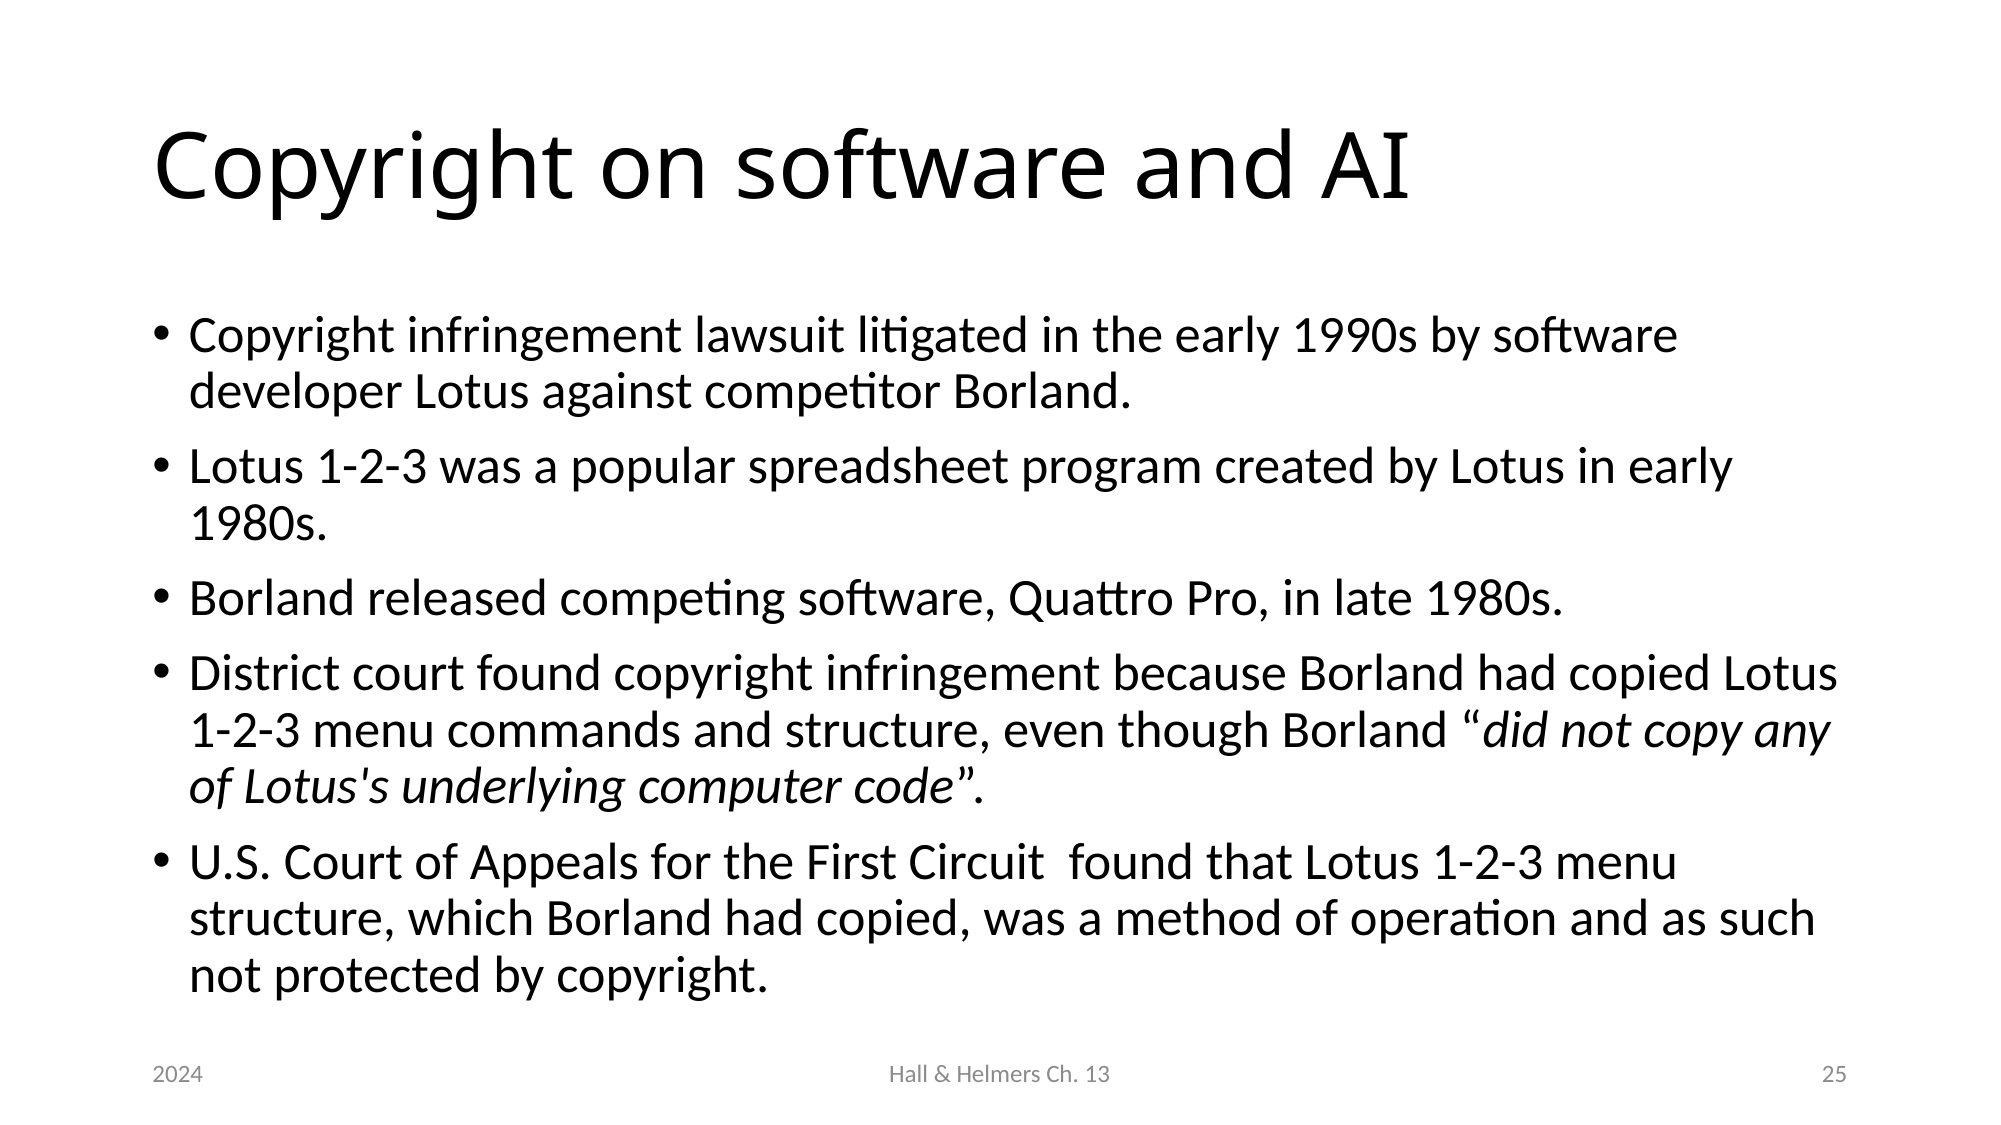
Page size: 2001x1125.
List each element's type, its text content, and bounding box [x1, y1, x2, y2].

slide_number 25 [1412, 1042, 1863, 1103]
list Copyright infringement lawsuit litigated in the early 1990s by software developer Lotus against competitor Borland. Lotus 1-2-3 was a popular spreadsheet program created by Lotus in early 1980s. Borland released competing software, Quattro Pro, in late 1980s. District court found copyright infringement because Borland had copied Lotus 1-2-3 menu commands and structure, even though Borland “did not copy any of Lotus's underlying computer code”. U.S. Court of Appeals for the First Circuit found that Lotus 1-2-3 menu structure, which Borland had copied, was a method of operation and as such not protected by copyright. [137, 299, 1863, 1014]
footer Hall & Helmers Ch. 13 [662, 1042, 1338, 1103]
title Copyright on software and AI [137, 59, 1863, 278]
slide_number 2024 [137, 1042, 588, 1103]
